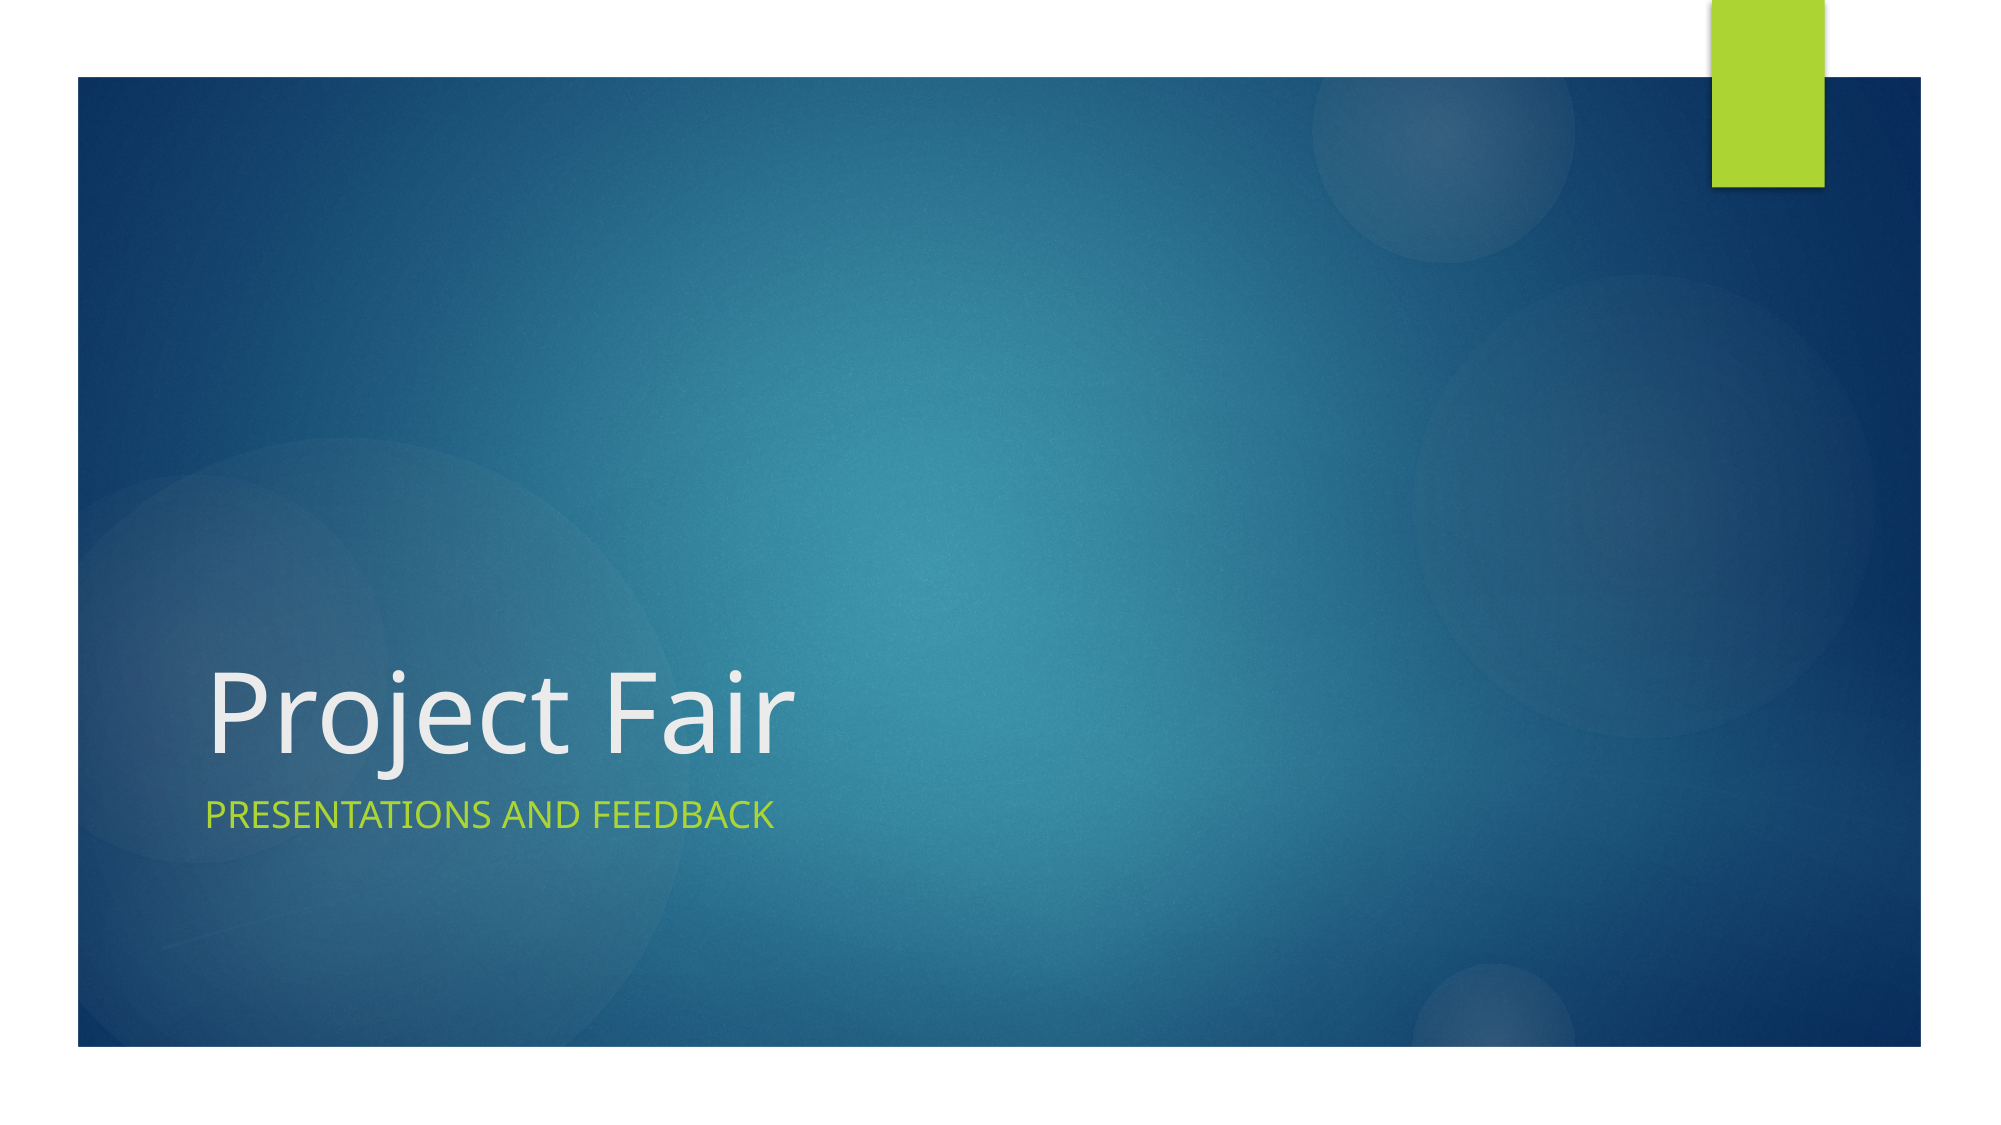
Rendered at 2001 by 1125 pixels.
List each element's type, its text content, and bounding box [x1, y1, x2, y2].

subtitle Presentations and feedback [189, 783, 1638, 925]
title Project Fair [189, 344, 1638, 783]
